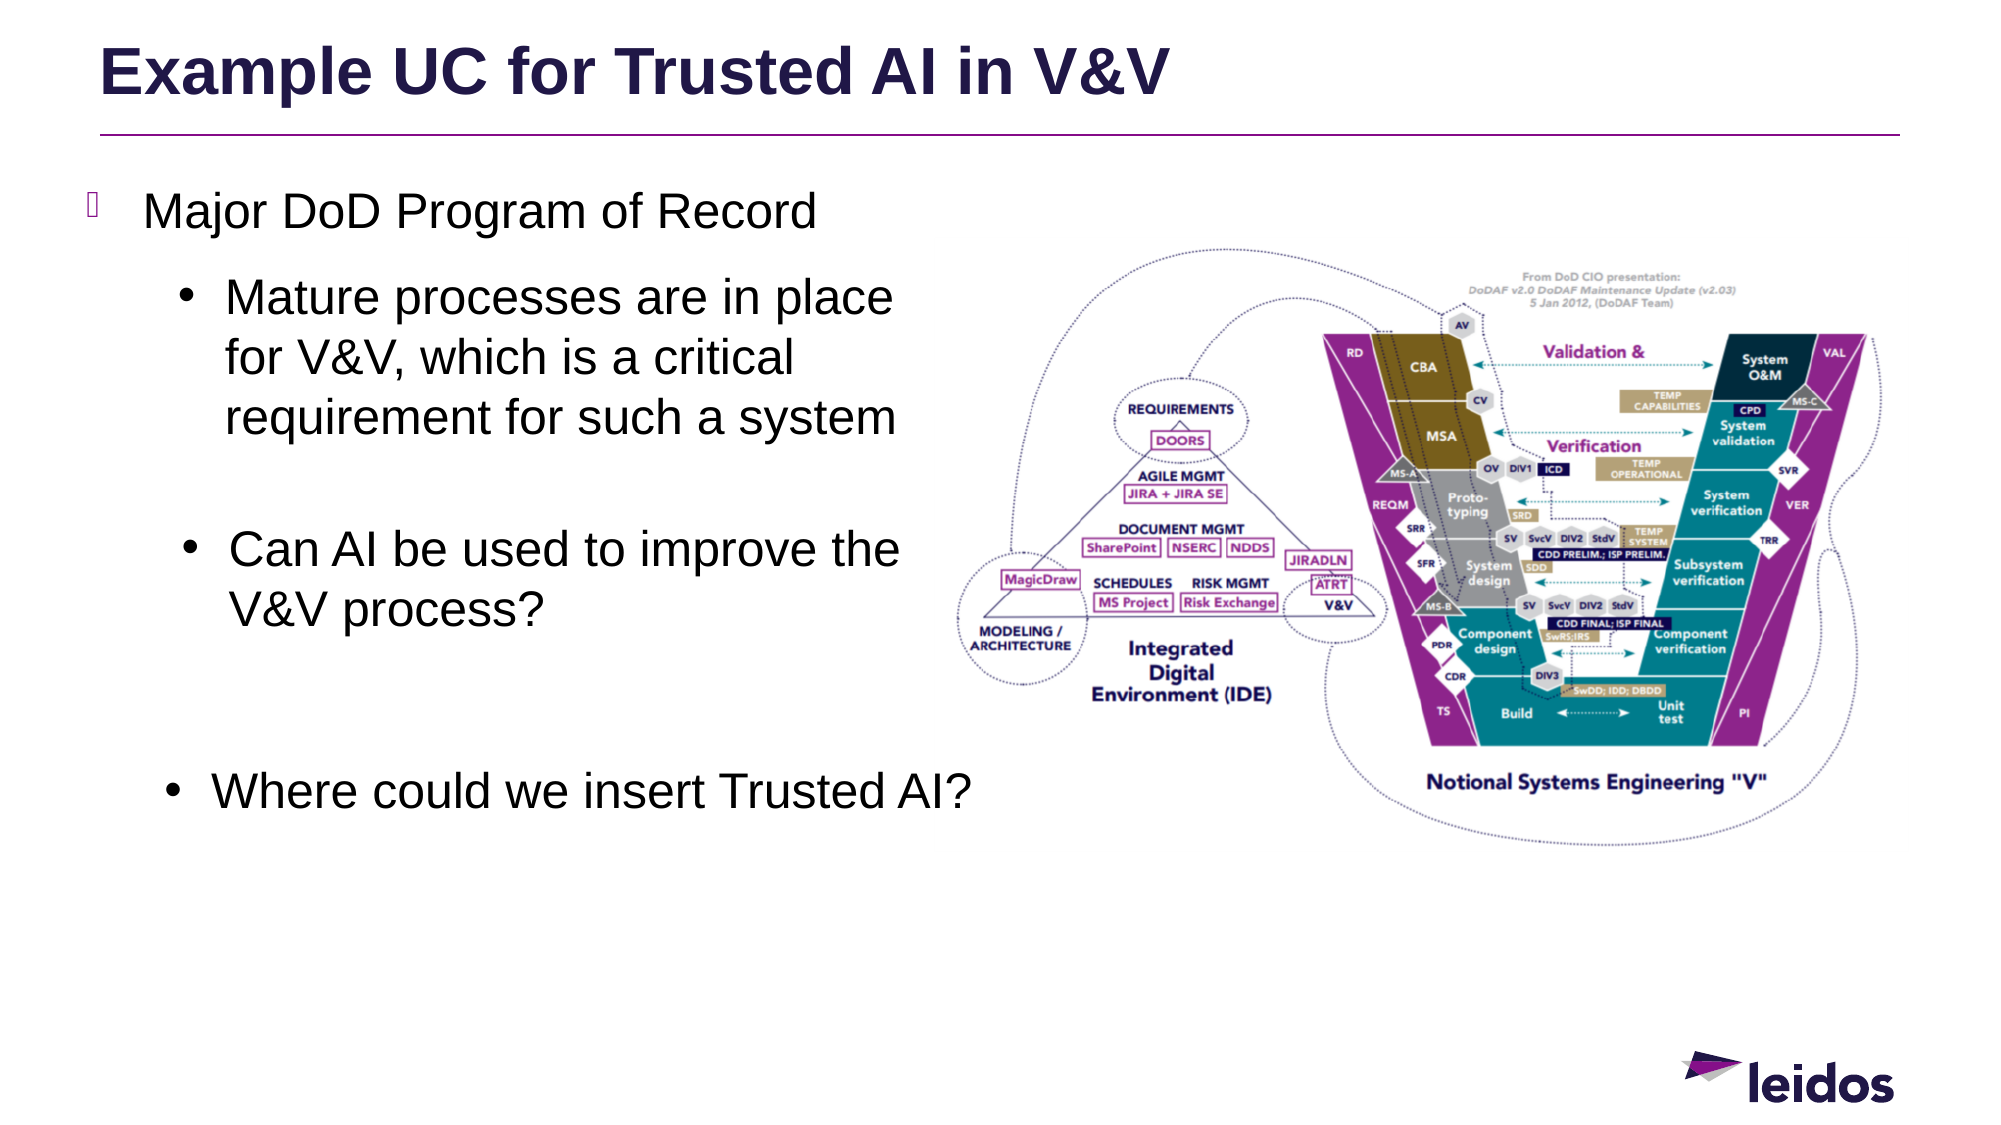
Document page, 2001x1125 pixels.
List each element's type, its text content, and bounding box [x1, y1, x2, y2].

text_box Where could we insert Trusted AI? [149, 751, 928, 827]
text_box Mature processes are in place for V&V, which is a critical requirement for such a system [163, 257, 928, 452]
list Example UC for Trusted AI in V&V [99, 0, 1900, 135]
text_box Major DoD Program of Record [86, 171, 1794, 995]
text_box Can AI be used to improve the V&V process? [166, 508, 928, 644]
picture [933, 237, 1909, 852]
